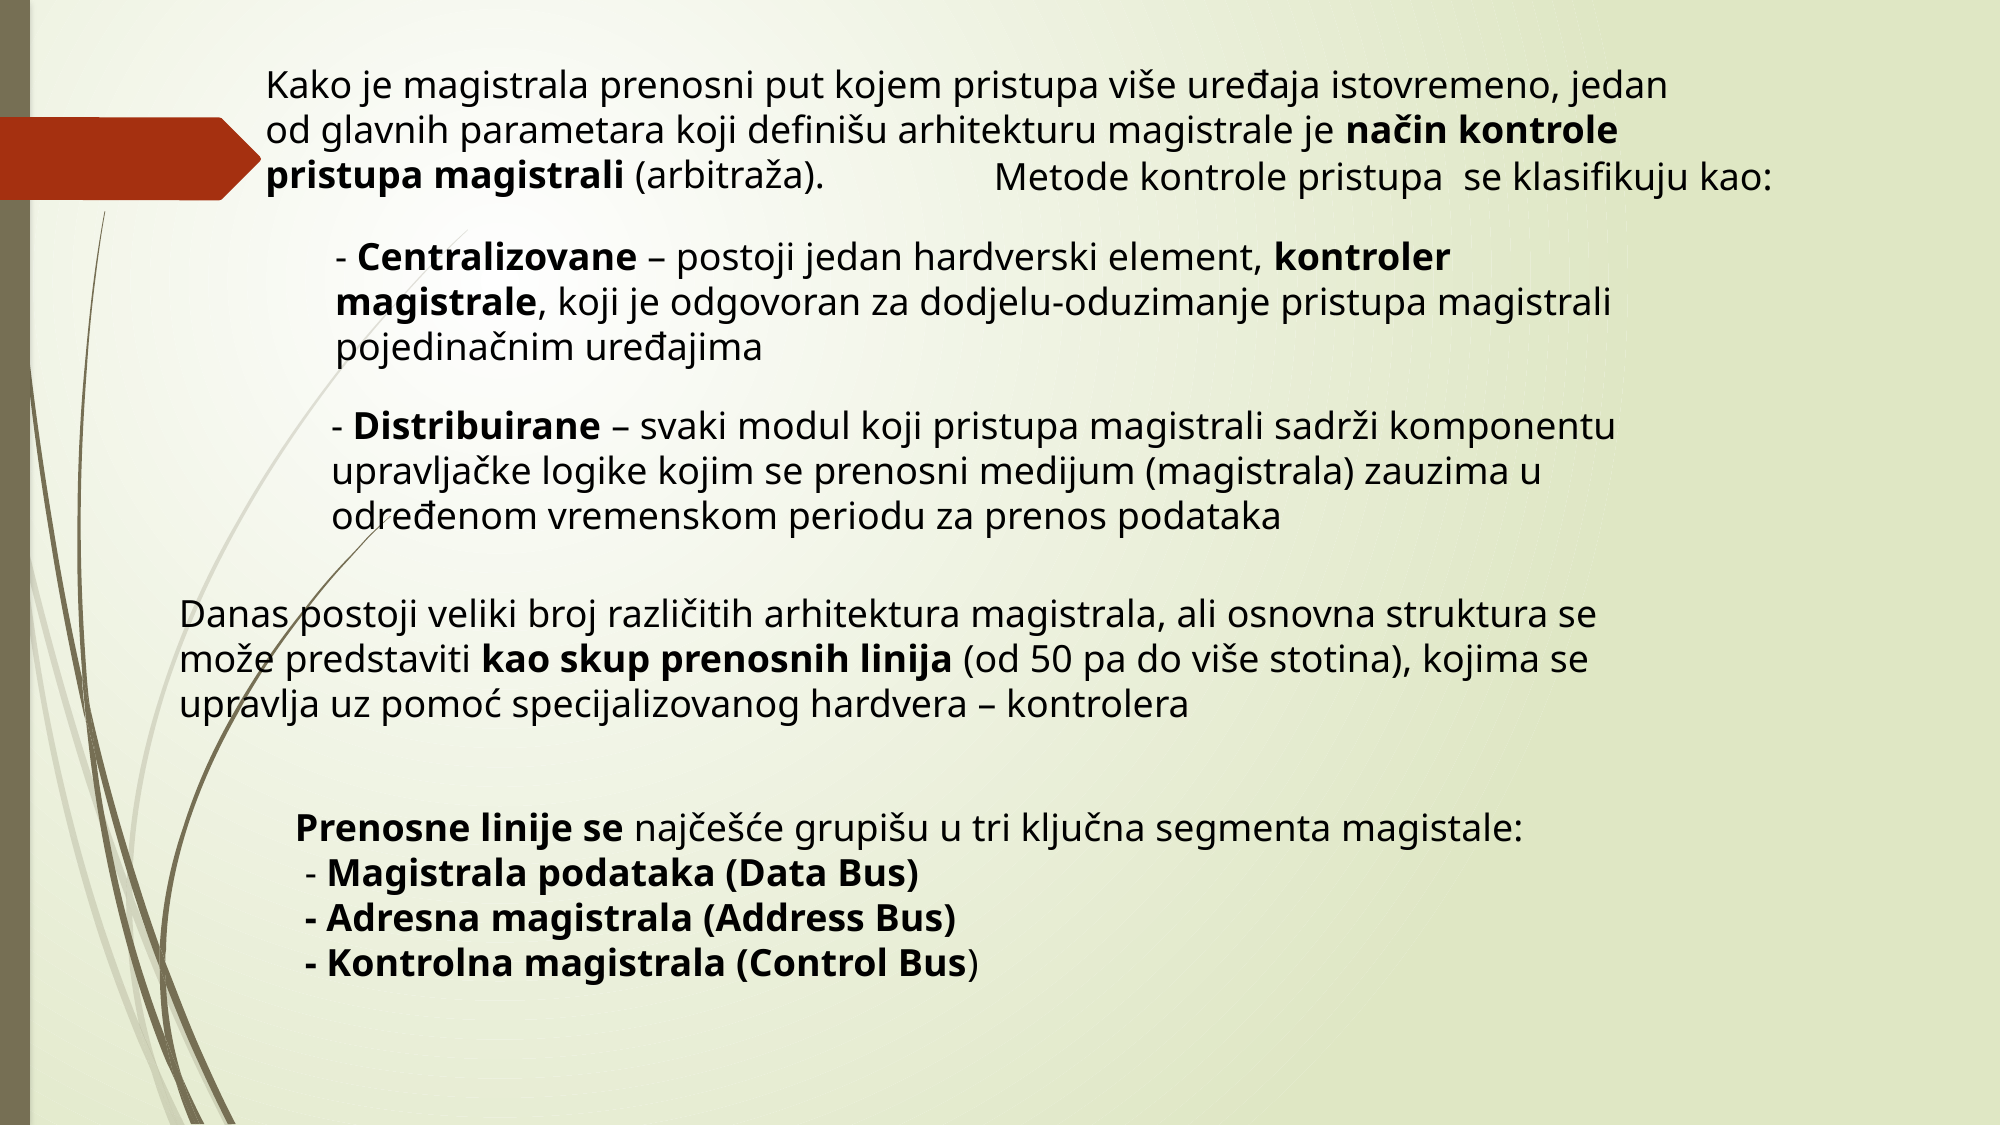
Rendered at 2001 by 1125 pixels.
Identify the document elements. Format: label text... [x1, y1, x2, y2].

text_box - Distribuirane – svaki modul koji pristupa magistrali sadrži komponentu upravljačke logike kojim se prenosni medijum (magistrala) zauzima u određenom vremenskom periodu za prenos podataka [316, 394, 1735, 545]
text_box Danas postoji veliki broj različitih arhitektura magistrala, ali osnovna struktura se može predstaviti kao skup prenosnih linija (od 50 pa do više stotina), kojima se upravlja uz pomoć specijalizovanog hardvera – kontrolera [164, 582, 1619, 733]
text_box Metode kontrole pristupa se klasifikuju kao: [979, 145, 1789, 206]
text_box Prenosne linije se najčešće grupišu u tri ključna segmenta magistale: - Magistrala podataka (Data Bus) - Adresna magistrala (Address Bus) - Kontrolna magistrala (Control Bus) [280, 796, 1944, 1036]
text_box Kako je magistrala prenosni put kojem pristupa više uređaja istovremeno, jedan od glavnih parametara koji definišu arhitekturu magistrale je način kontrole pristupa magistrali (arbitraža). [250, 54, 1716, 204]
text_box - Centralizovane – postoji jedan hardverski element, kontroler magistrale, koji je odgovoran za dodjelu-oduzimanje pristupa magistrali pojedinačnim uređajima [320, 225, 1686, 375]
